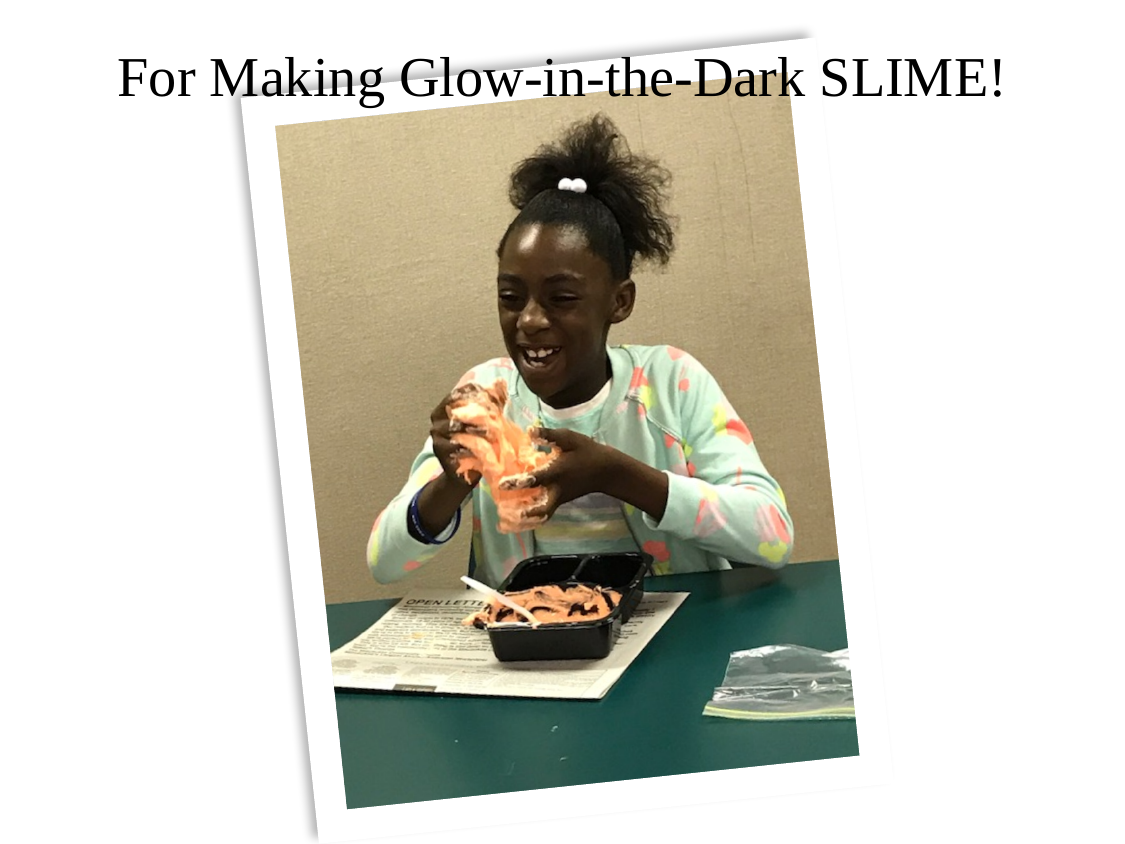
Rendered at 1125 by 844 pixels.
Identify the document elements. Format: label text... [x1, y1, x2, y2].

picture [336, 699, 859, 809]
title For Making Glow-in-the-Dark SLIME! [56, 3, 1069, 145]
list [223, 182, 912, 699]
picture [278, 145, 799, 182]
